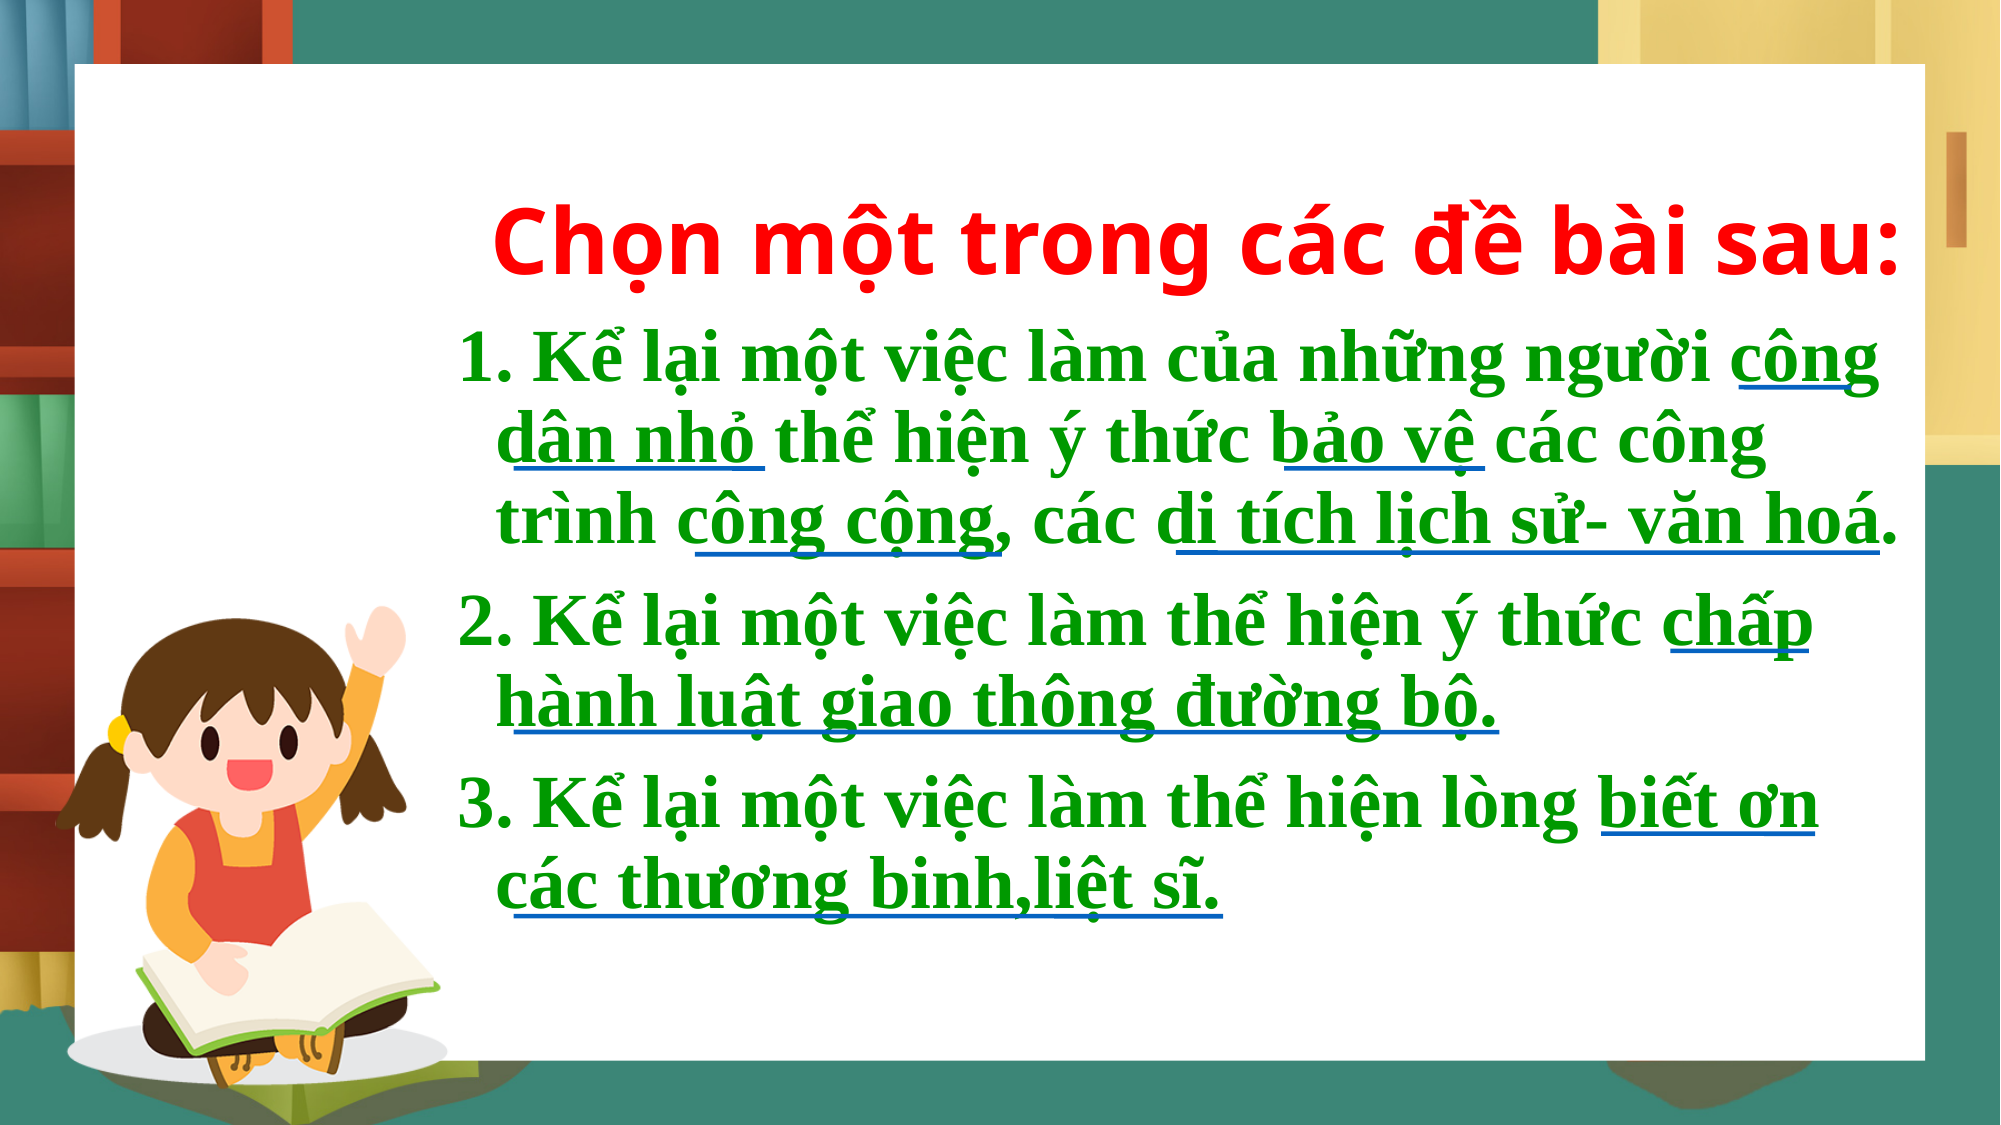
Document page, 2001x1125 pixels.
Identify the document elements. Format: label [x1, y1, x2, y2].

text_box [0, 0, 2000, 1125]
picture [0, 567, 484, 1125]
